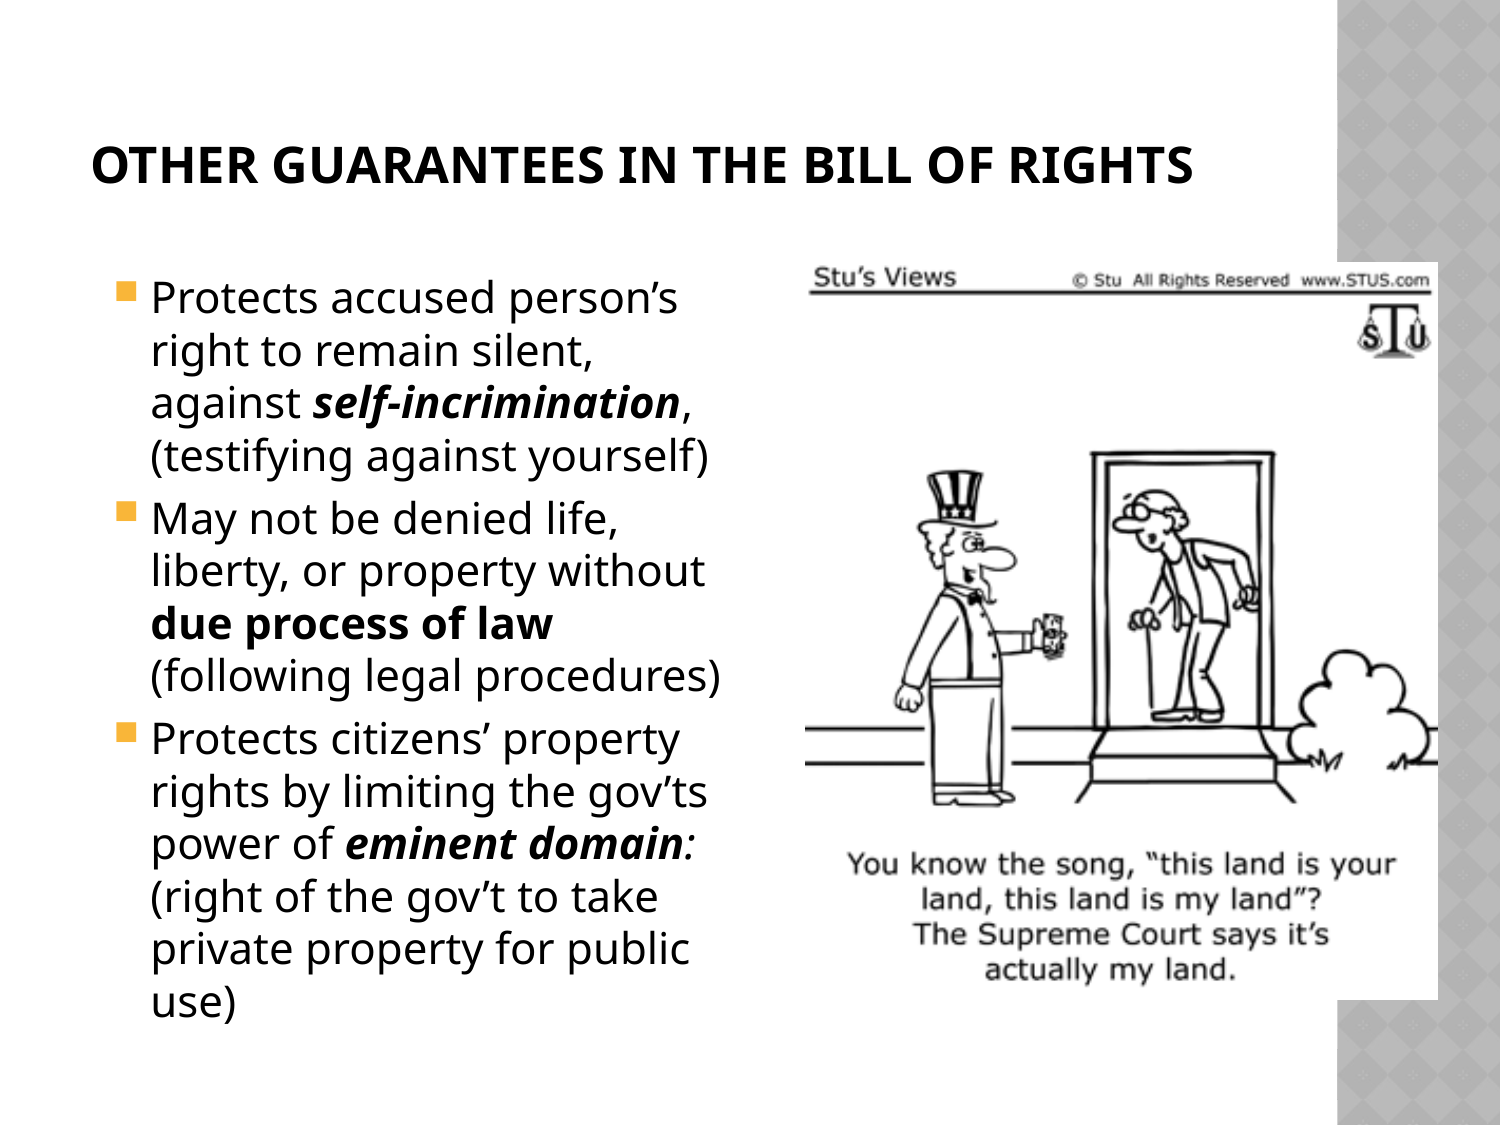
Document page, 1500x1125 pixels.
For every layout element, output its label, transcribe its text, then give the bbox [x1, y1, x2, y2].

list Protects accused person’s right to remain silent, against self-incrimination, (testifying against yourself) May not be denied life, liberty, or property without due process of law (following legal procedures) Protects citizens’ property rights by limiting the gov’ts power of eminent domain: (right of the gov’t to take private property for public use) [49, 262, 763, 1063]
title Other Guarantees in the Bill of Rights [75, 125, 1425, 233]
picture [804, 261, 1438, 1001]
